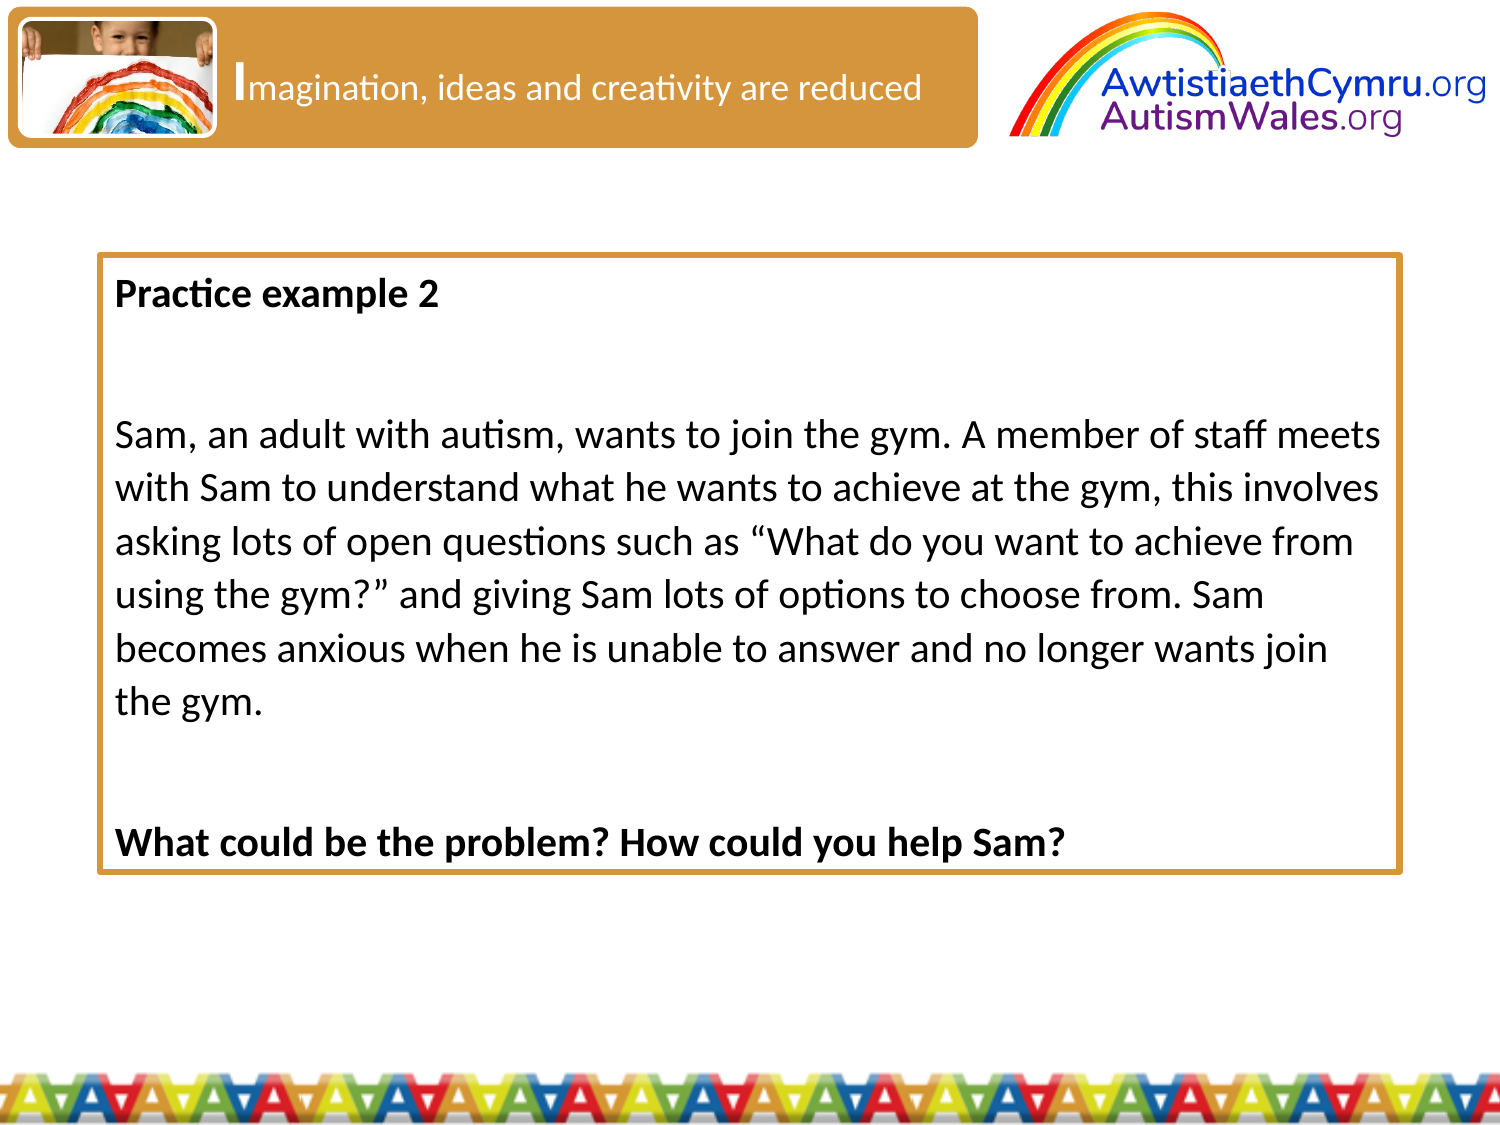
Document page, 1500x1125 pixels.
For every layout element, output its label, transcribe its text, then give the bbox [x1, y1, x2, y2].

picture [0, 1070, 1500, 1125]
picture [994, 0, 1500, 149]
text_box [5, 4, 981, 151]
text_box Practice example 2 Sam, an adult with autism, wants to join the gym. A member of staff meets with Sam to understand what he wants to achieve at the gym, this involves asking lots of open questions such as “What do you want to achieve from using the gym?” and giving Sam lots of options to choose from. Sam becomes anxious when he is unable to answer and no longer wants join the gym. What could be the problem? How could you help Sam? [100, 255, 1400, 872]
